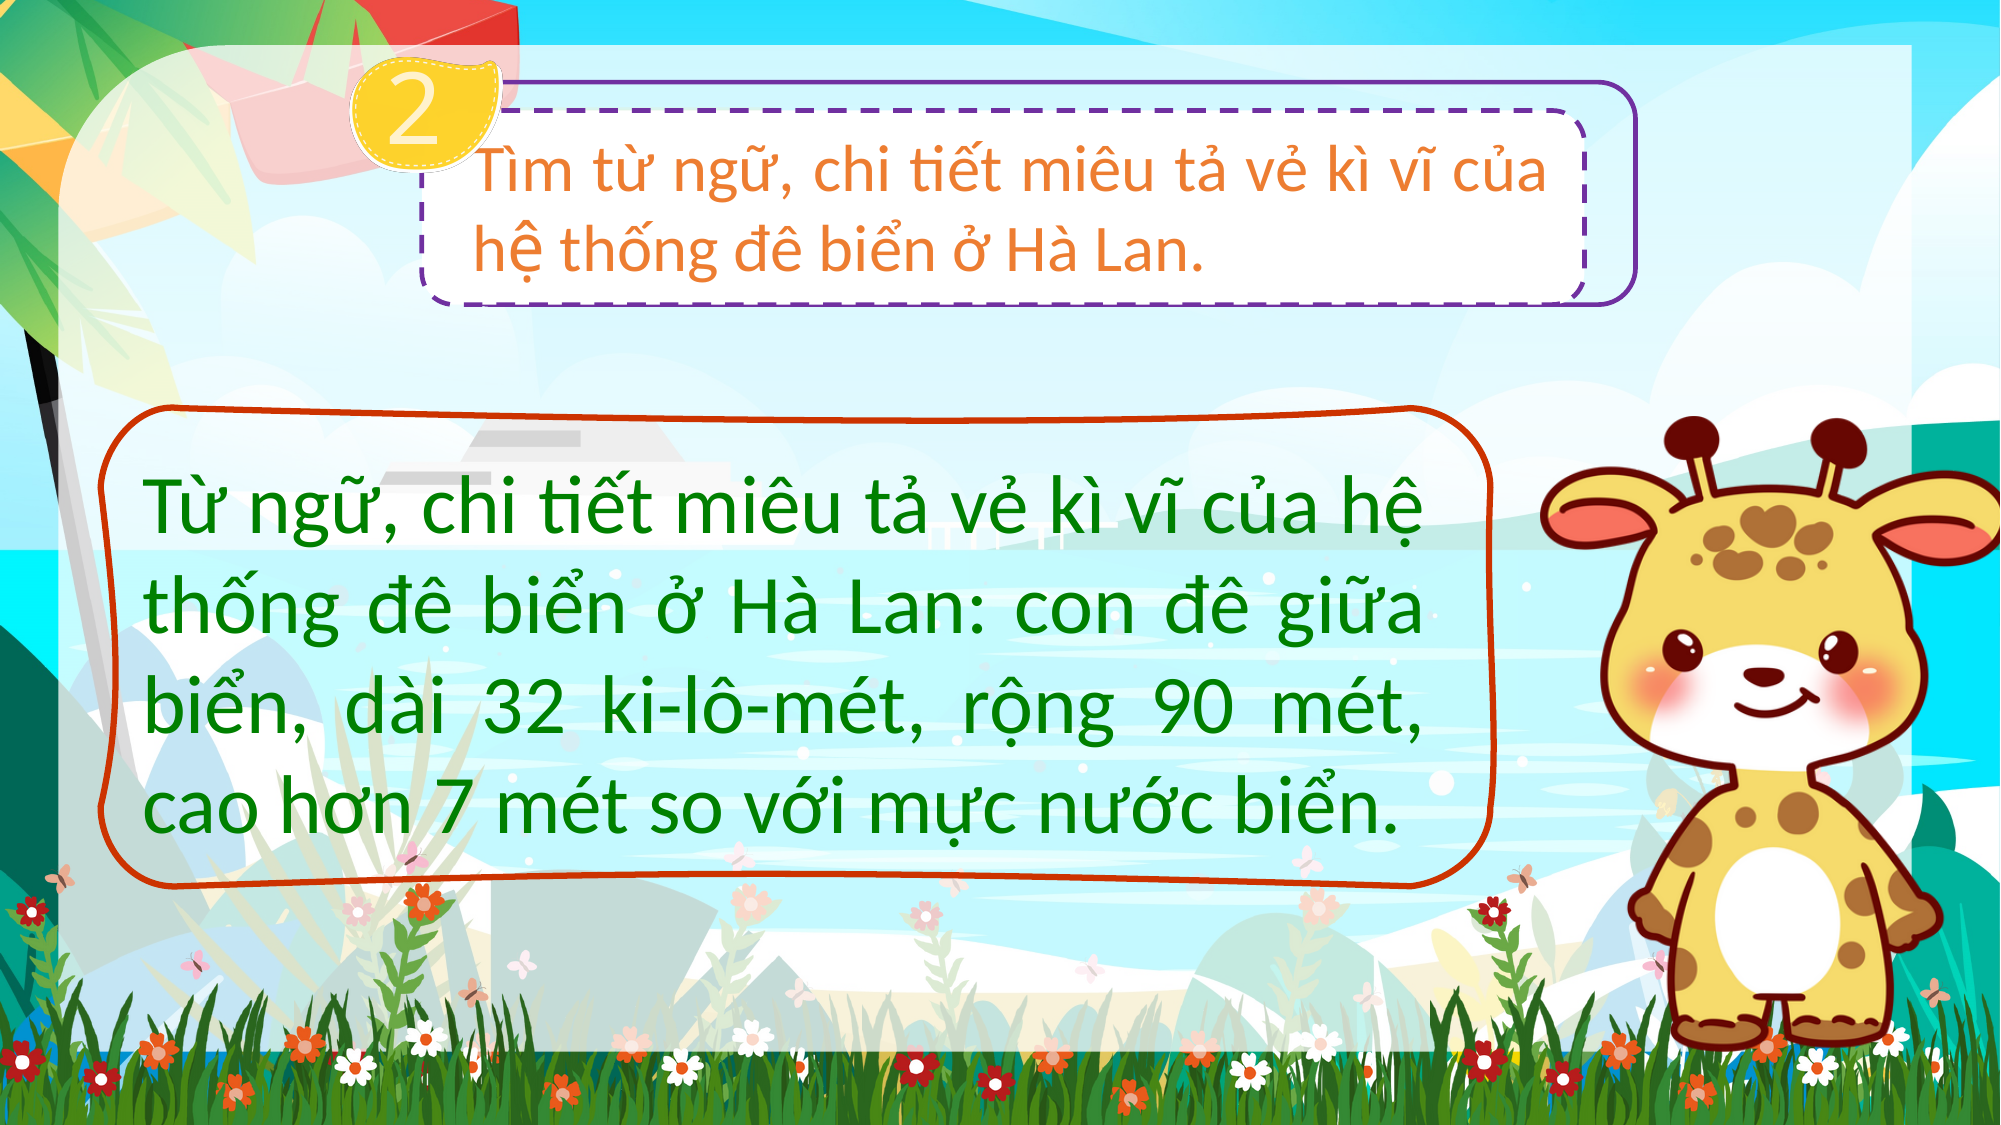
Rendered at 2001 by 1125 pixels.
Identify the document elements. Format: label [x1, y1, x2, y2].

picture [0, 0, 2000, 1125]
text_box [333, 37, 1636, 305]
text_box [100, 408, 1491, 887]
